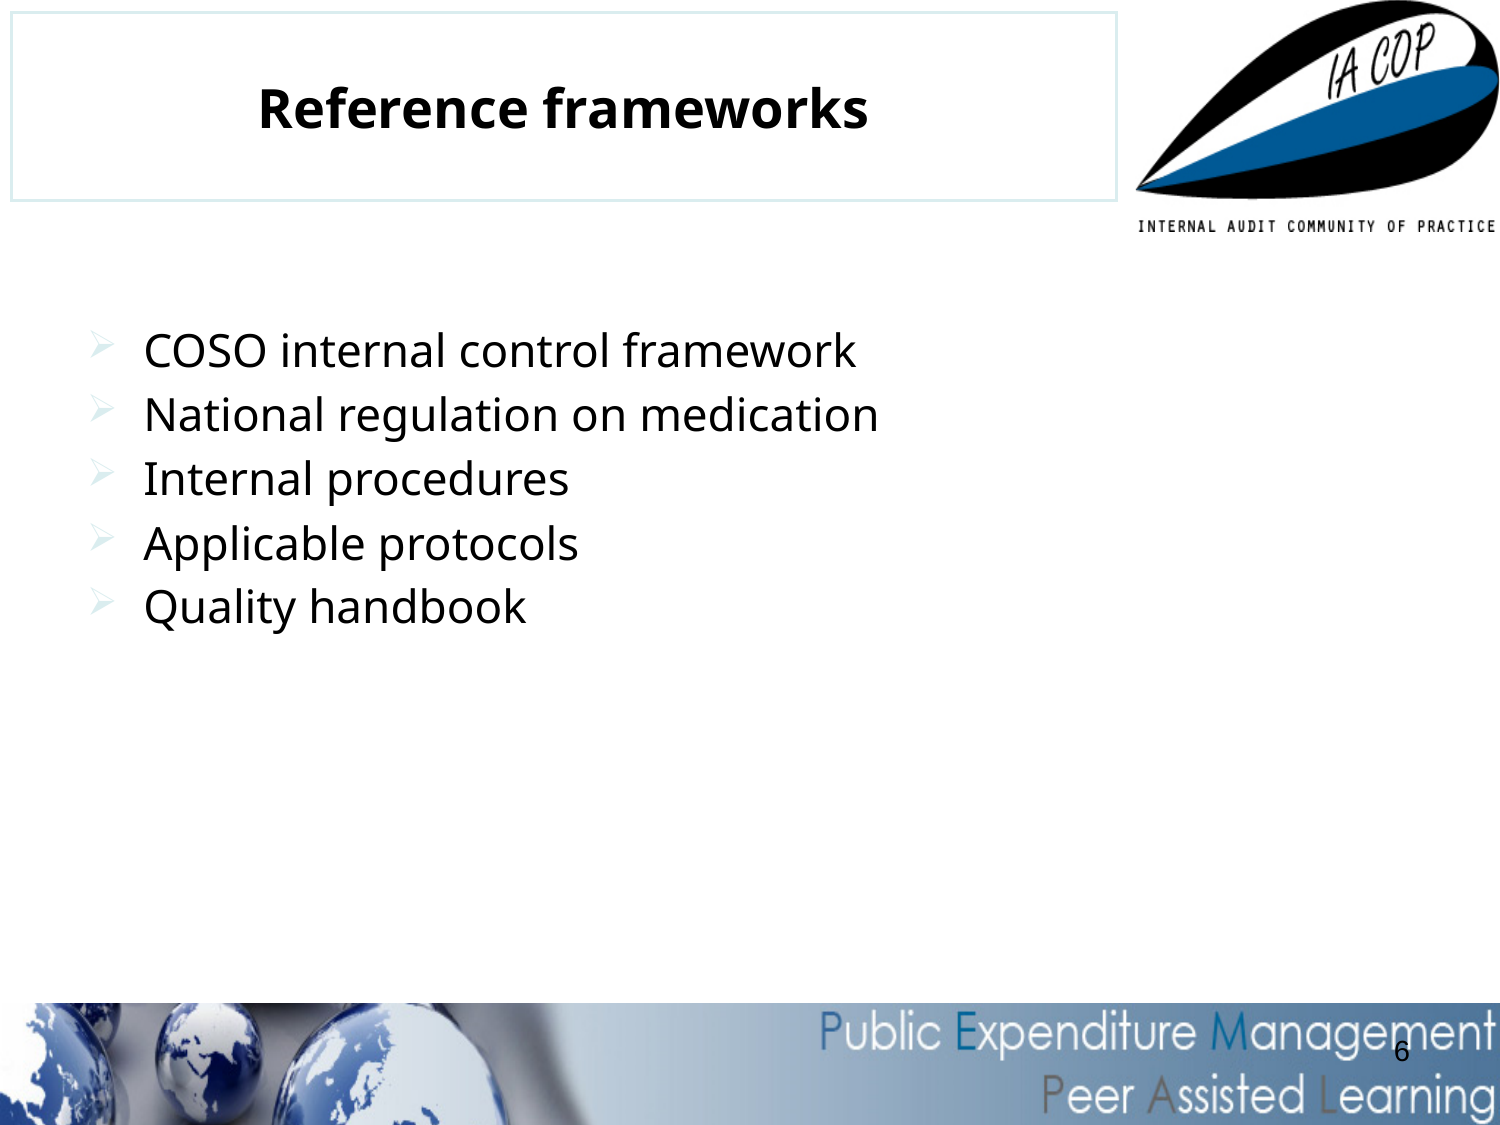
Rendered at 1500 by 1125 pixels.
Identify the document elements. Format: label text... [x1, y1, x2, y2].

picture [0, 1003, 1500, 1125]
title Reference frameworks [10, 11, 1118, 202]
picture [1135, 0, 1500, 232]
list COSO internal control framework National regulation on medication Internal procedures Applicable protocols Quality handbook [71, 314, 1423, 988]
slide_number 6 [1074, 1024, 1426, 1103]
